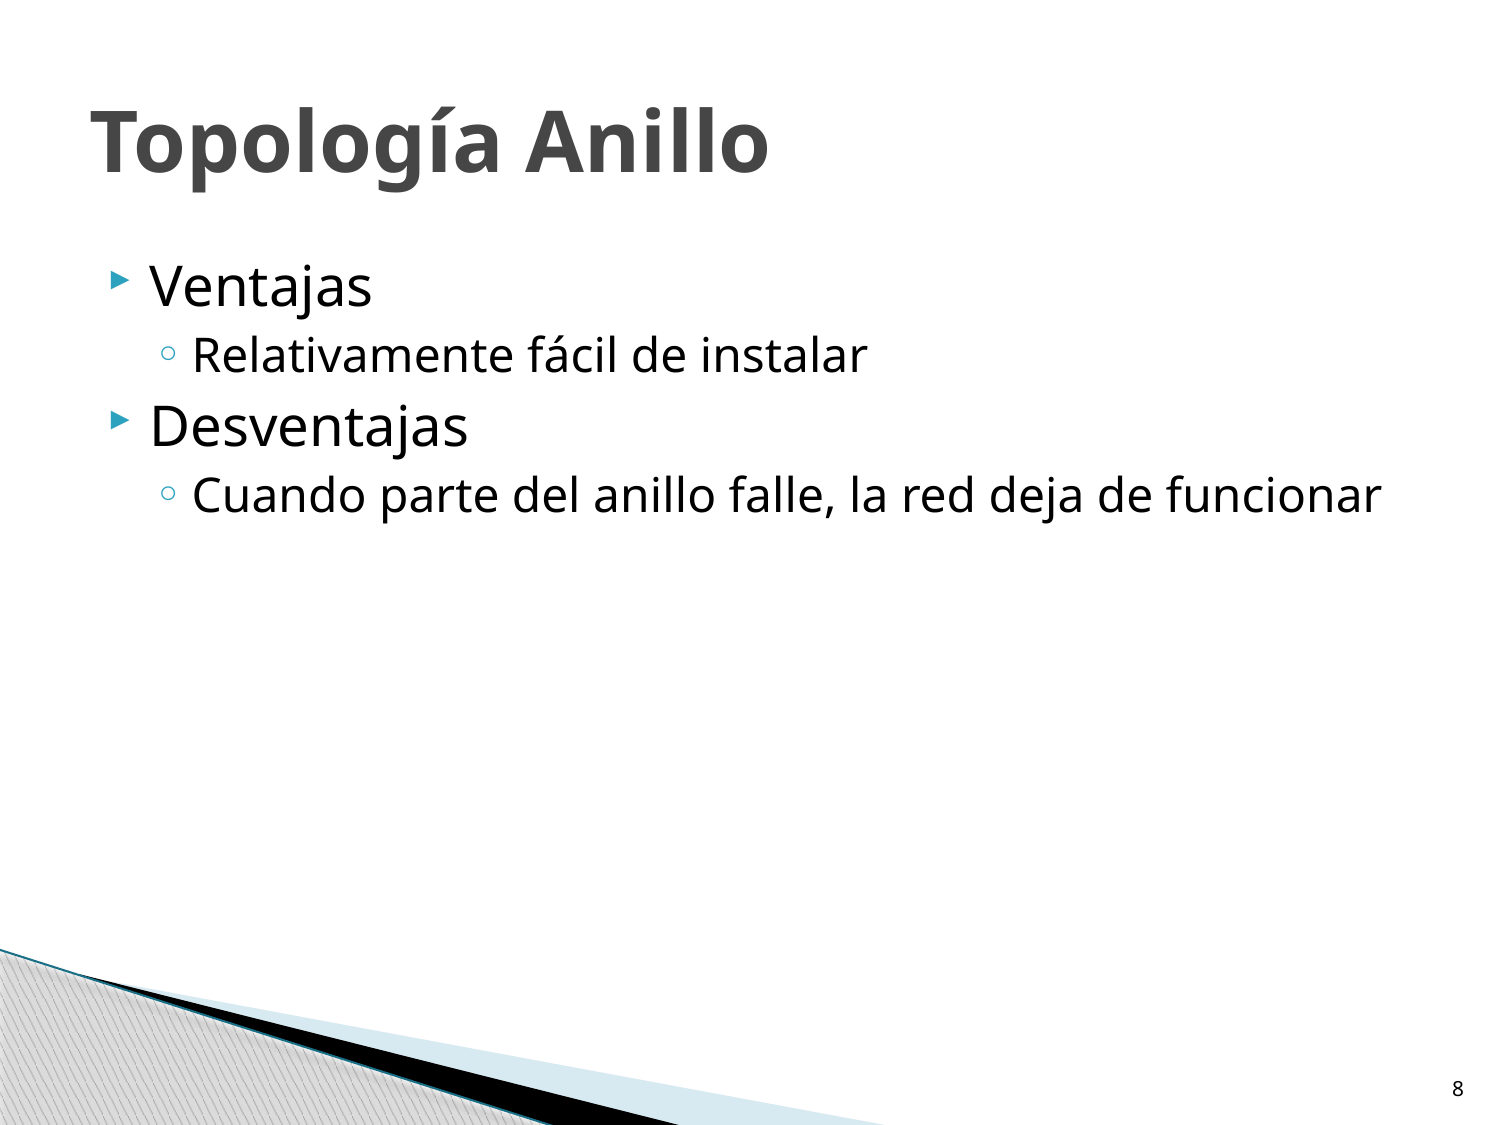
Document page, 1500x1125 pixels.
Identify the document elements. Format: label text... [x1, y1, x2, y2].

list Ventajas Relativamente fácil de instalar Desventajas Cuando parte del anillo falle, la red deja de funcionar [75, 243, 1425, 986]
slide_number 8 [1418, 1051, 1479, 1112]
title Topología Anillo [75, 45, 1425, 233]
